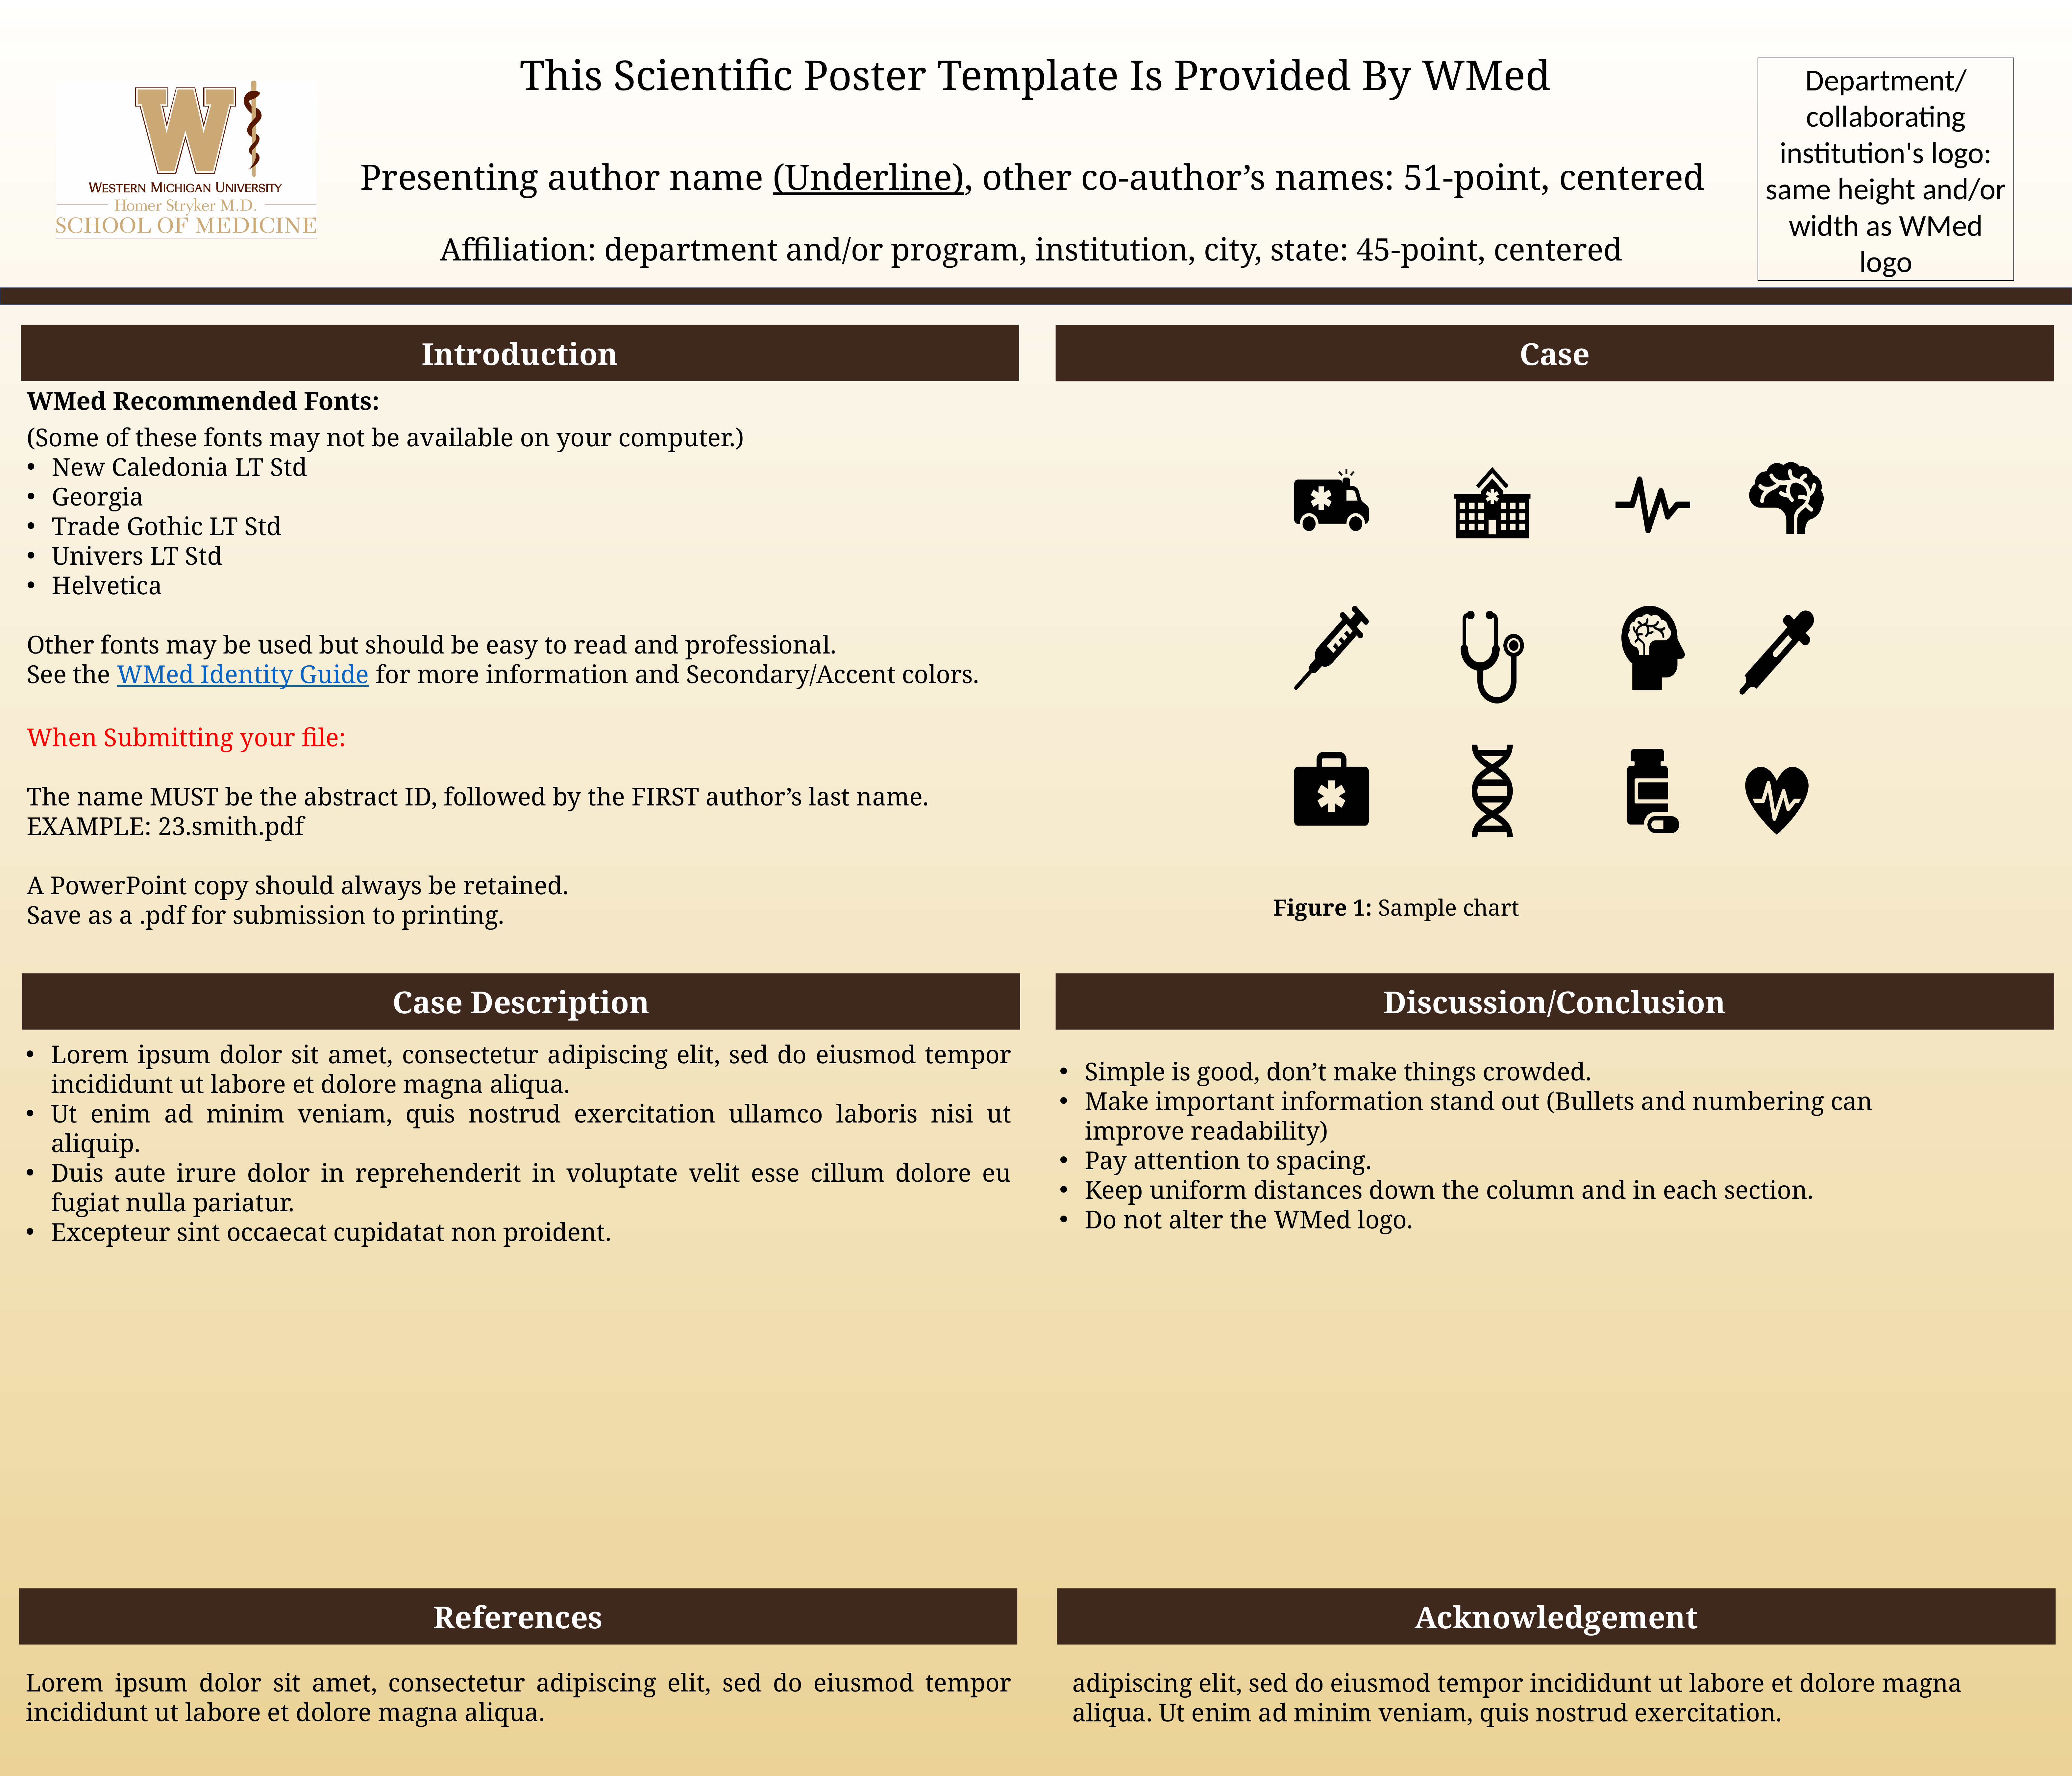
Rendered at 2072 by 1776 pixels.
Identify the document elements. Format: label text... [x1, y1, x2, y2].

picture [56, 81, 317, 239]
text_box Lorem ipsum dolor sit amet, consectetur adipiscing elit, sed do eiusmod tempor incididunt ut labore et dolore magna aliqua. [22, 1663, 1018, 1730]
text_box [0, 287, 2072, 305]
text_box Acknowledgement [1057, 1588, 2056, 1645]
text_box References [19, 1588, 1018, 1645]
text_box This Scientific Poster Template Is Provided By WMed [388, 47, 1684, 101]
text_box Affiliation: department and/or program, institution, city, state: 45-point, centered [388, 227, 1684, 269]
text_box Introduction [20, 324, 1020, 382]
text_box Figure 1: Sample chart [1269, 846, 1849, 971]
text_box Presenting author name (Underline), other co-author’s names: 51-point, centered [323, 152, 1743, 199]
text_box WMed Recommended Fonts: (Some of these fonts may not be available on your computer.) New Caledonia LT Std Georgia Trade Gothic LT Std Univers LT Std Helvetica Other fonts may be used but should be easy to read and professional. See the WMed Identity Guide for more information and Secondary/Accent colors. When Submitting your file: The name MUST be the abstract ID, followed by the FIRST author’s last name. EXAMPLE: 23.smith.pdf A PowerPoint copy should always be retained. Save as a .pdf for submission to printing. [22, 383, 1018, 961]
text_box Case Description [21, 973, 1021, 1030]
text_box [1287, 447, 1831, 851]
text_box Discussion/Conclusion [1055, 973, 2054, 1030]
text_box Department/collaborating institution's logo: same height and/or width as WMed logo [1758, 58, 2014, 281]
text_box Simple is good, don’t make things crowded. Make important information stand out (Bullets and numbering can improve readability) Pay attention to spacing. Keep uniform distances down the column and in each section. Do not alter the WMed logo. [1055, 1052, 1897, 1238]
text_box Case [1055, 325, 2054, 382]
text_box Lorem ipsum dolor sit amet, consectetur adipiscing elit, sed do eiusmod tempor incididunt ut labore et dolore magna aliqua. Ut enim ad minim veniam, quis nostrud exercitation ullamco laboris nisi ut aliquip. Duis aute irure dolor in reprehenderit in voluptate velit esse cillum dolore eu fugiat nulla pariatur. Excepteur sint occaecat cupidatat non proident. [22, 1034, 1018, 1250]
text_box adipiscing elit, sed do eiusmod tempor incididunt ut labore et dolore magna aliqua. Ut enim ad minim veniam, quis nostrud exercitation. [1068, 1663, 2050, 1731]
